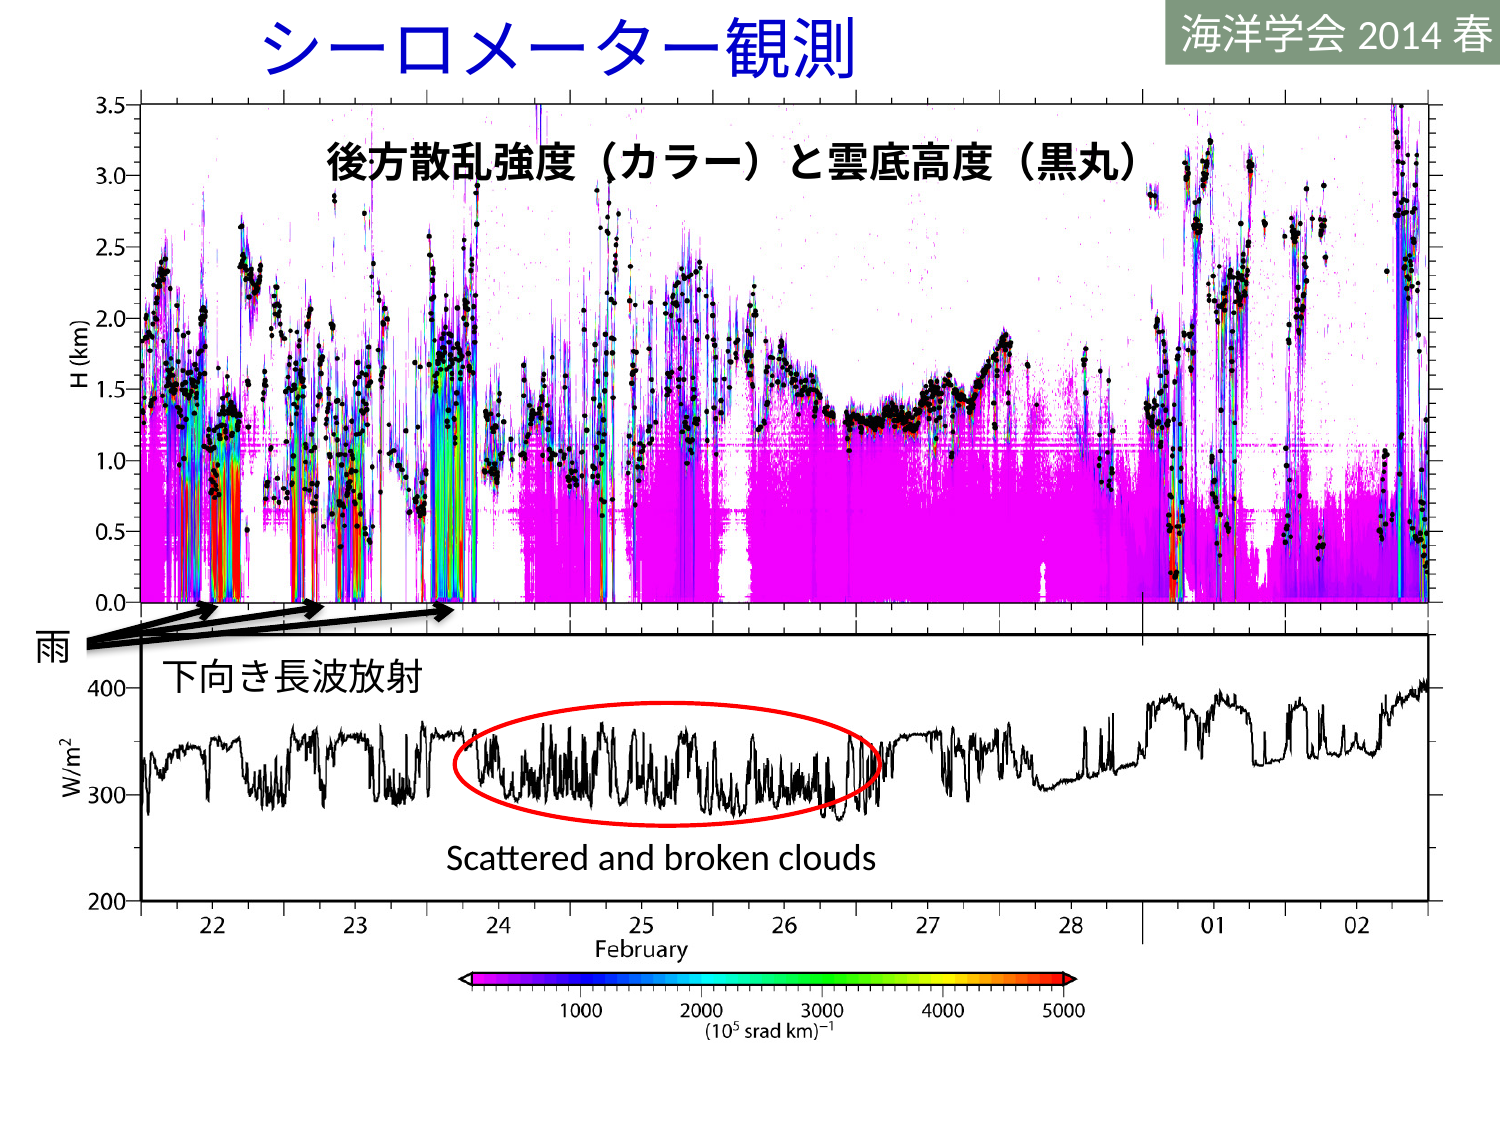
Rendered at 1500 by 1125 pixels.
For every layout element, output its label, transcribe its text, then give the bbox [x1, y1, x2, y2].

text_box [220, 606, 326, 647]
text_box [52, 606, 219, 651]
text_box 海洋学会2014春 [1165, 0, 1500, 65]
text_box シーロメーター観測 [243, 0, 874, 88]
picture [52, 89, 1456, 1047]
text_box 雨 [19, 615, 47, 676]
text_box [327, 609, 455, 651]
